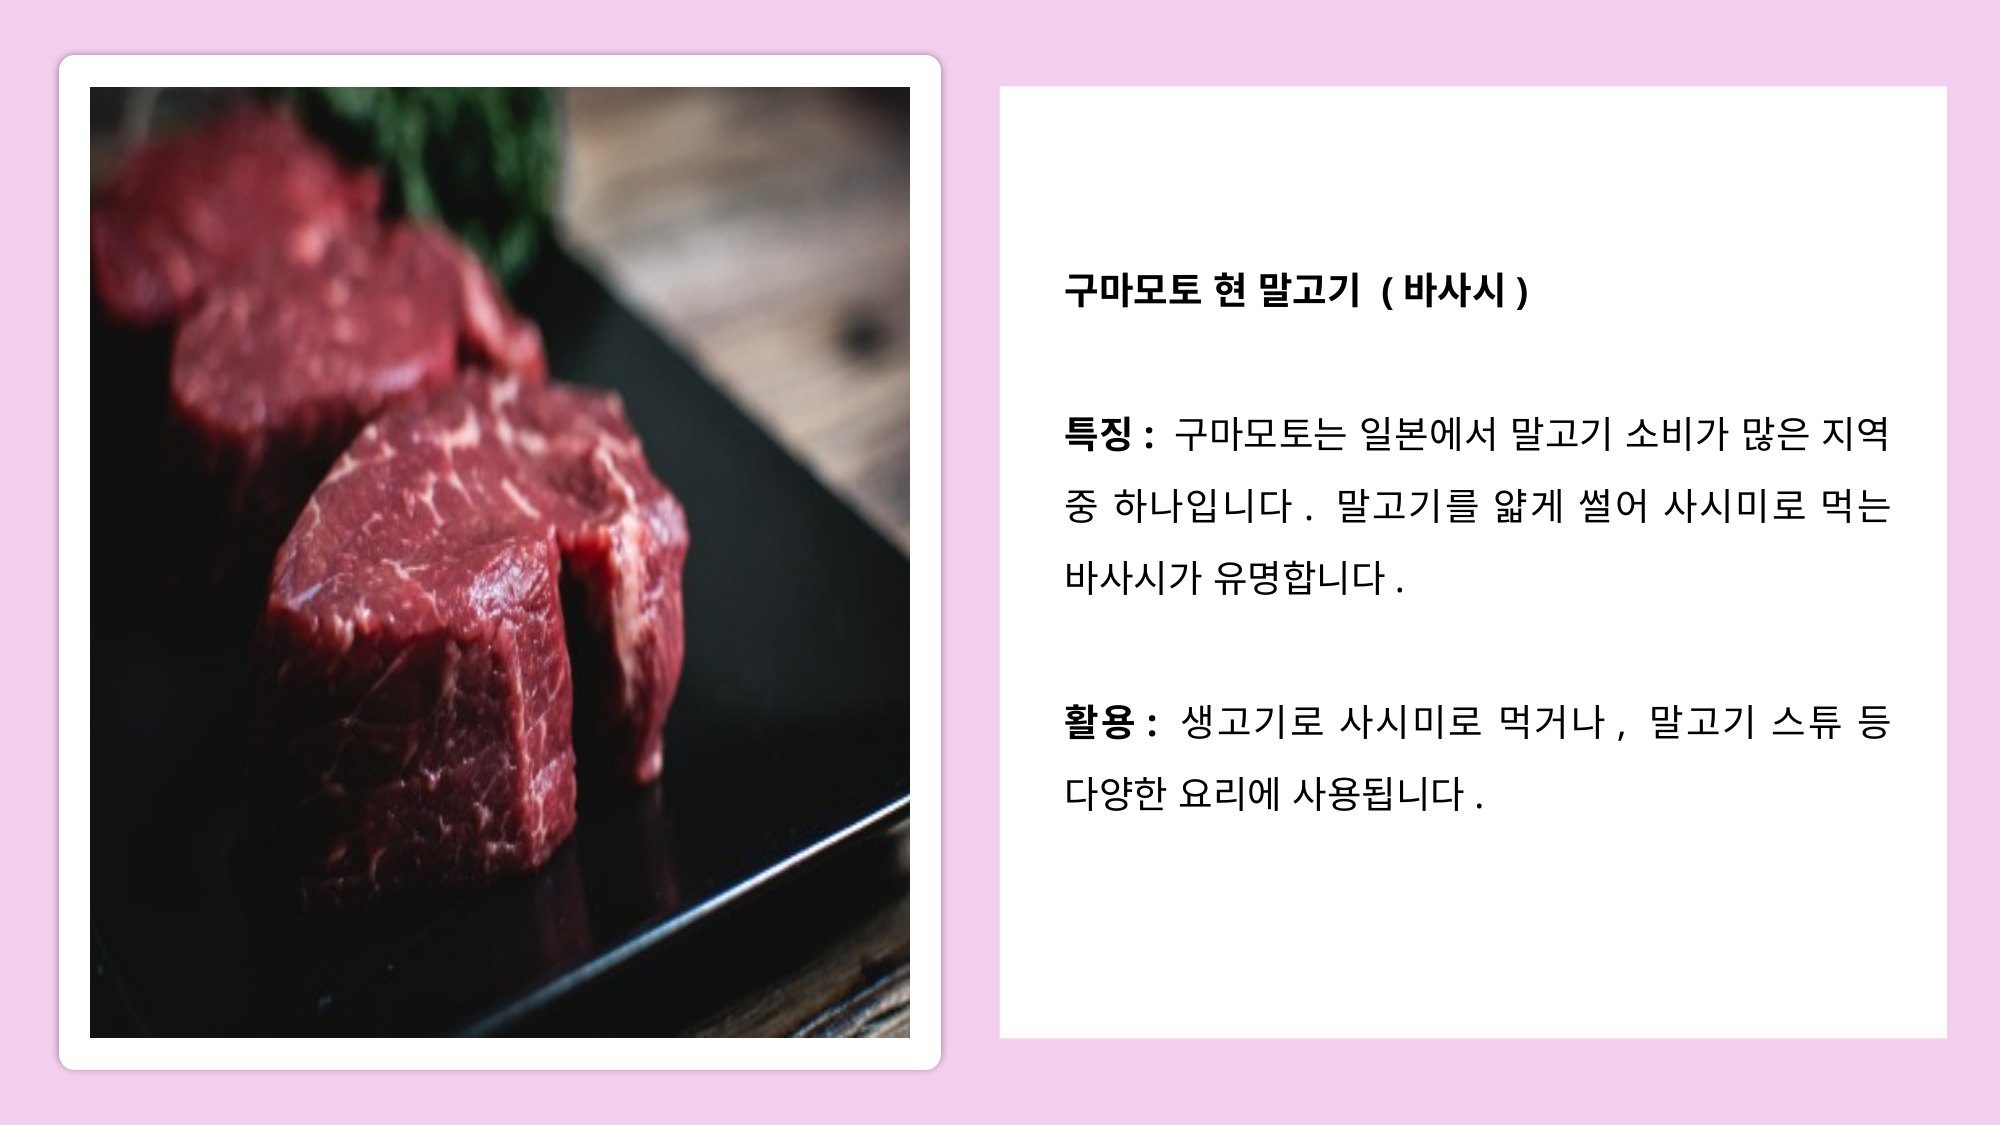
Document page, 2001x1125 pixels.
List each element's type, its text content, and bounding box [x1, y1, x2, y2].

text_box [0, 0, 2000, 1125]
text_box 구마모토 현 말고기 (바사시) 특징: 구마모토는 일본에서 말고기 소비가 많은 지역 중 하나입니다. 말고기를 얇게 썰어 사시미로 먹는 바사시가 유명합니다. 활용: 생고기로 사시미로 먹거나, 말고기 스튜 등 다양한 요리에 사용됩니다. [1039, 232, 1907, 824]
picture [89, 85, 911, 1039]
text_box [998, 85, 1949, 1040]
